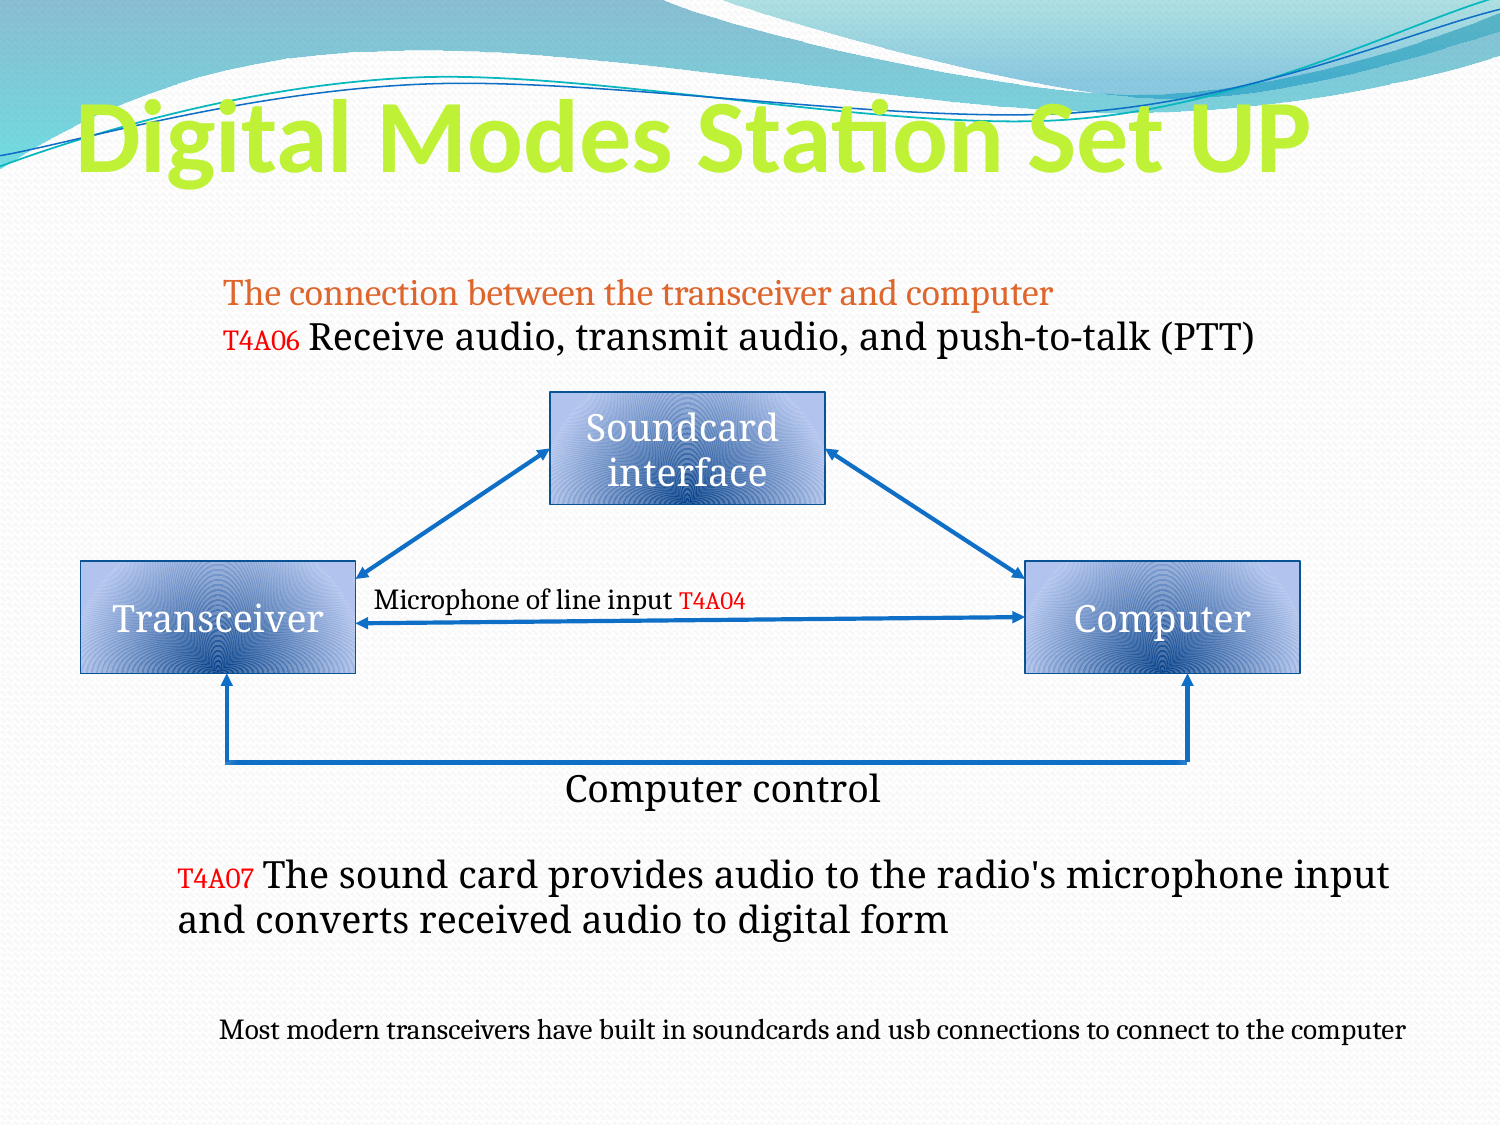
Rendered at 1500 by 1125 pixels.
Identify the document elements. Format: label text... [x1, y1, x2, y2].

text_box Soundcard interface [549, 391, 826, 505]
title Digital Modes Station Set UP [75, 6, 1438, 194]
text_box The connection between the transceiver and computer T4A06 Receive audio, transmit audio, and push-to-talk (PTT) [208, 261, 1281, 366]
text_box Microphone of line input T4A04 [358, 572, 767, 616]
text_box Most modern transceivers have built in soundcards and usb connections to connect to the computer [204, 1002, 1423, 1053]
text_box Computer control [549, 757, 897, 762]
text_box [824, 448, 1026, 580]
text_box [355, 616, 1026, 624]
text_box Computer control [549, 771, 897, 817]
text_box Computer [1024, 560, 1301, 674]
text_box T4A07 The sound card provides audio to the radio's microphone input and converts received audio to digital form [162, 843, 1438, 949]
text_box Transceiver [80, 560, 356, 674]
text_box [355, 448, 551, 580]
